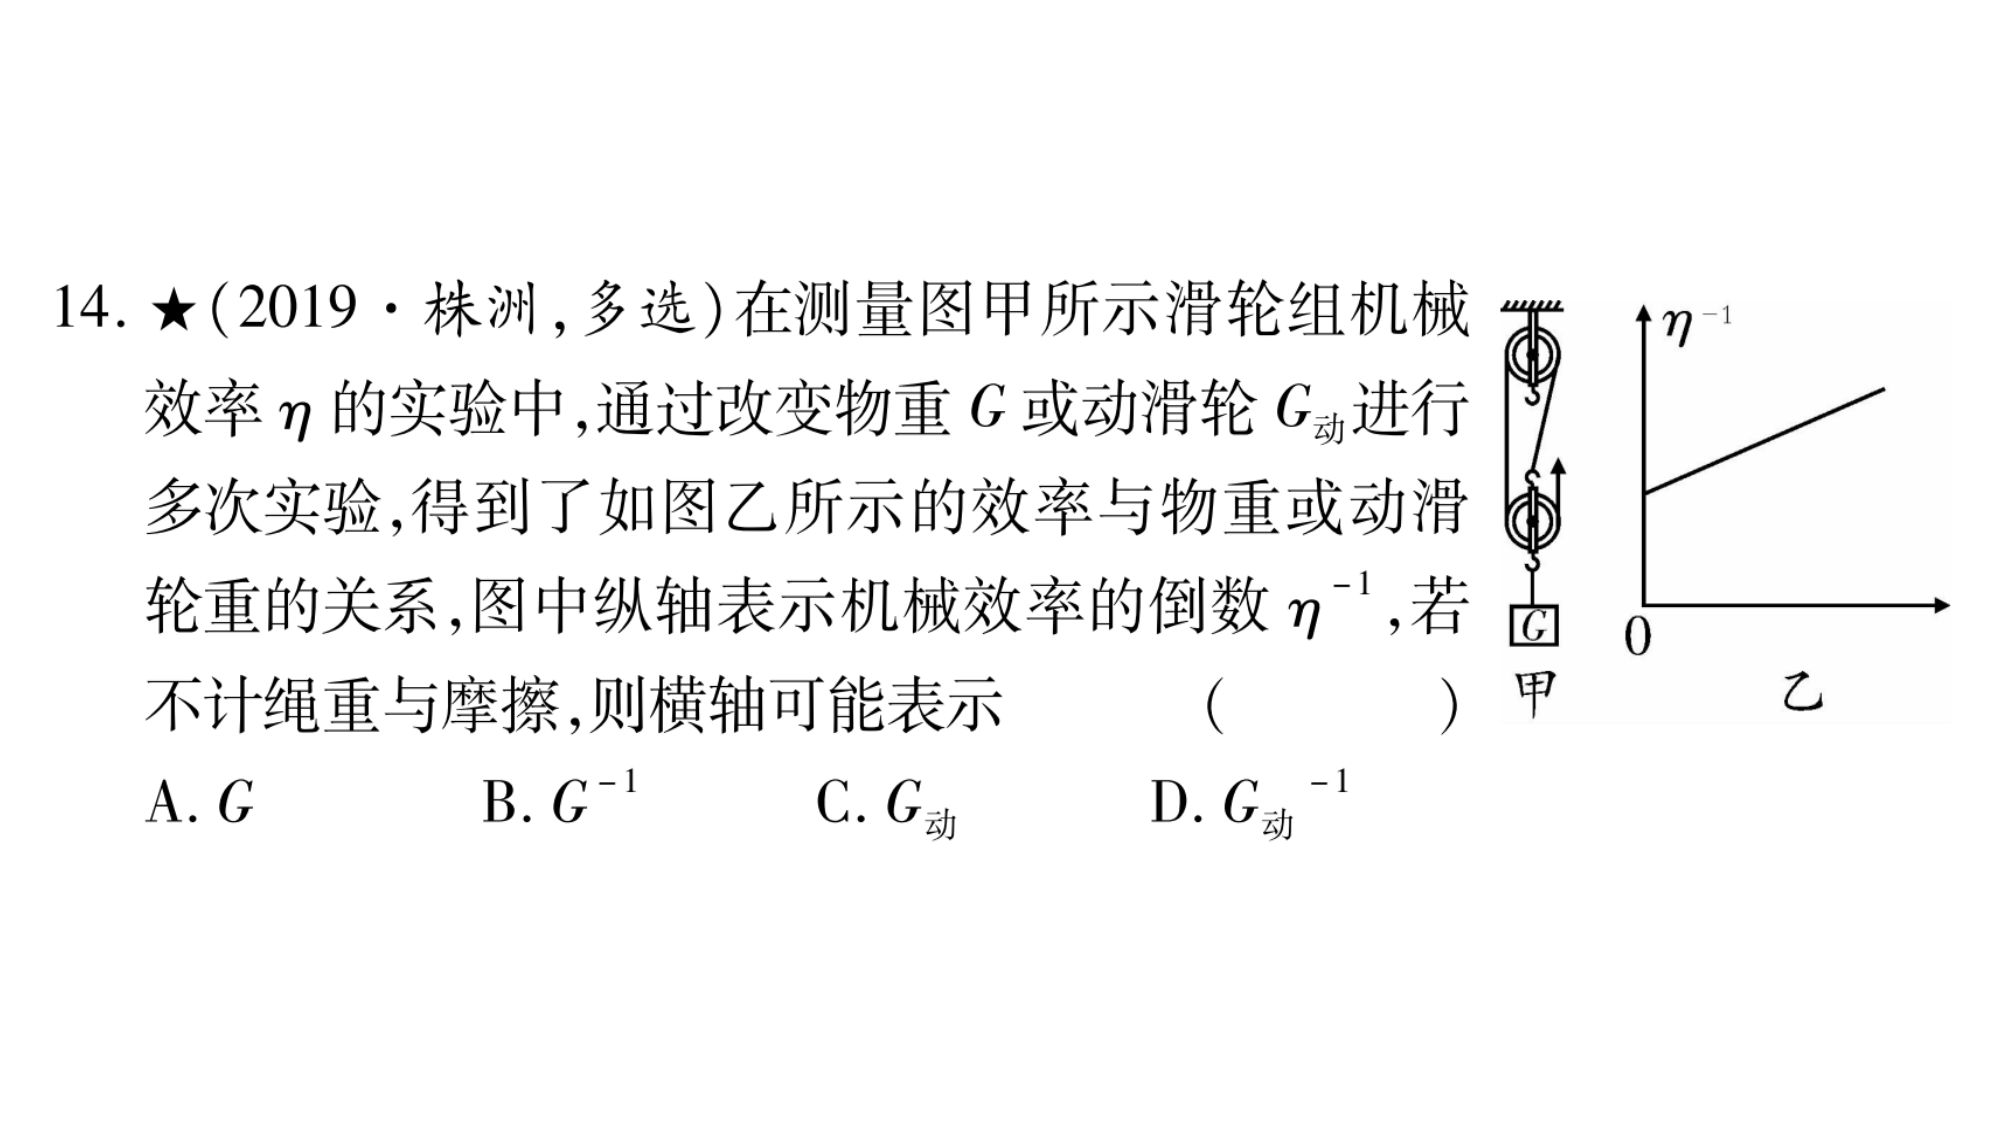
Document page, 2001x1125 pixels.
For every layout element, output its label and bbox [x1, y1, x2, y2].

text_box [37, 269, 1969, 856]
